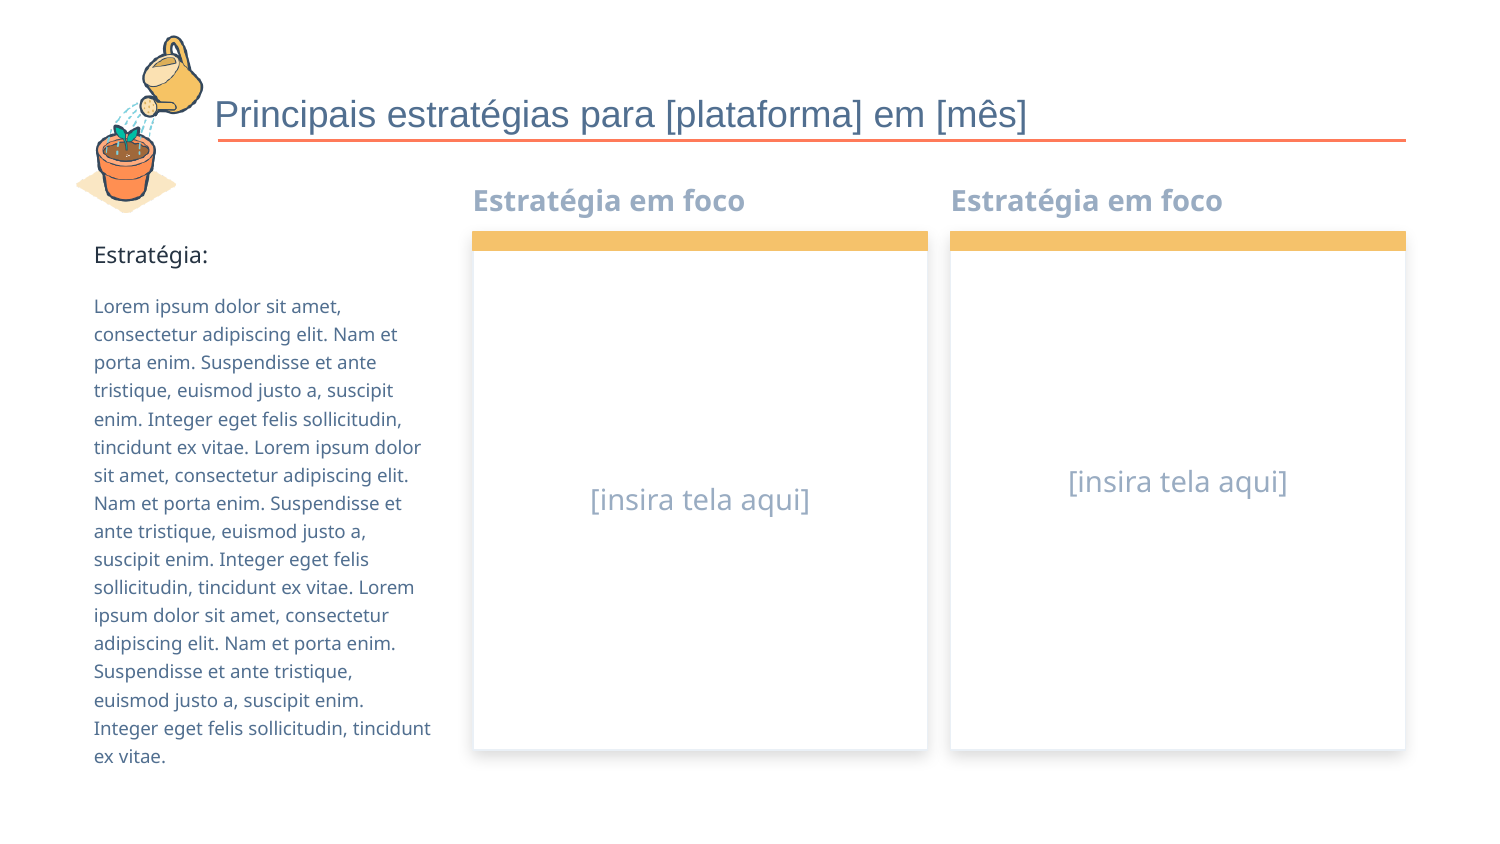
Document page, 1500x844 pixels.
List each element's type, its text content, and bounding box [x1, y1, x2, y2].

title Estratégia em foco [472, 179, 928, 233]
list Estratégia: Lorem ipsum dolor sit amet, consectetur adipiscing elit. Nam et porta enim. Suspendisse et ante tristique, euismod justo a, suscipit enim. Integer eget felis sollicitudin, tincidunt ex vitae. Lorem ipsum dolor sit amet, consectetur adipiscing elit. Nam et porta enim. Suspendisse et ante tristique, euismod justo a, suscipit enim. Integer eget felis sollicitudin, tincidunt ex vitae. Lorem ipsum dolor sit amet, consectetur adipiscing elit. Nam et porta enim. Suspendisse et ante tristique, euismod justo a, suscipit enim. Integer eget felis sollicitudin, tincidunt ex vitae. [93, 233, 432, 752]
picture [42, 28, 236, 222]
subtitle Principais estratégias para [plataforma] em [mês] [214, 86, 1403, 140]
title Estratégia em foco [950, 179, 1406, 233]
